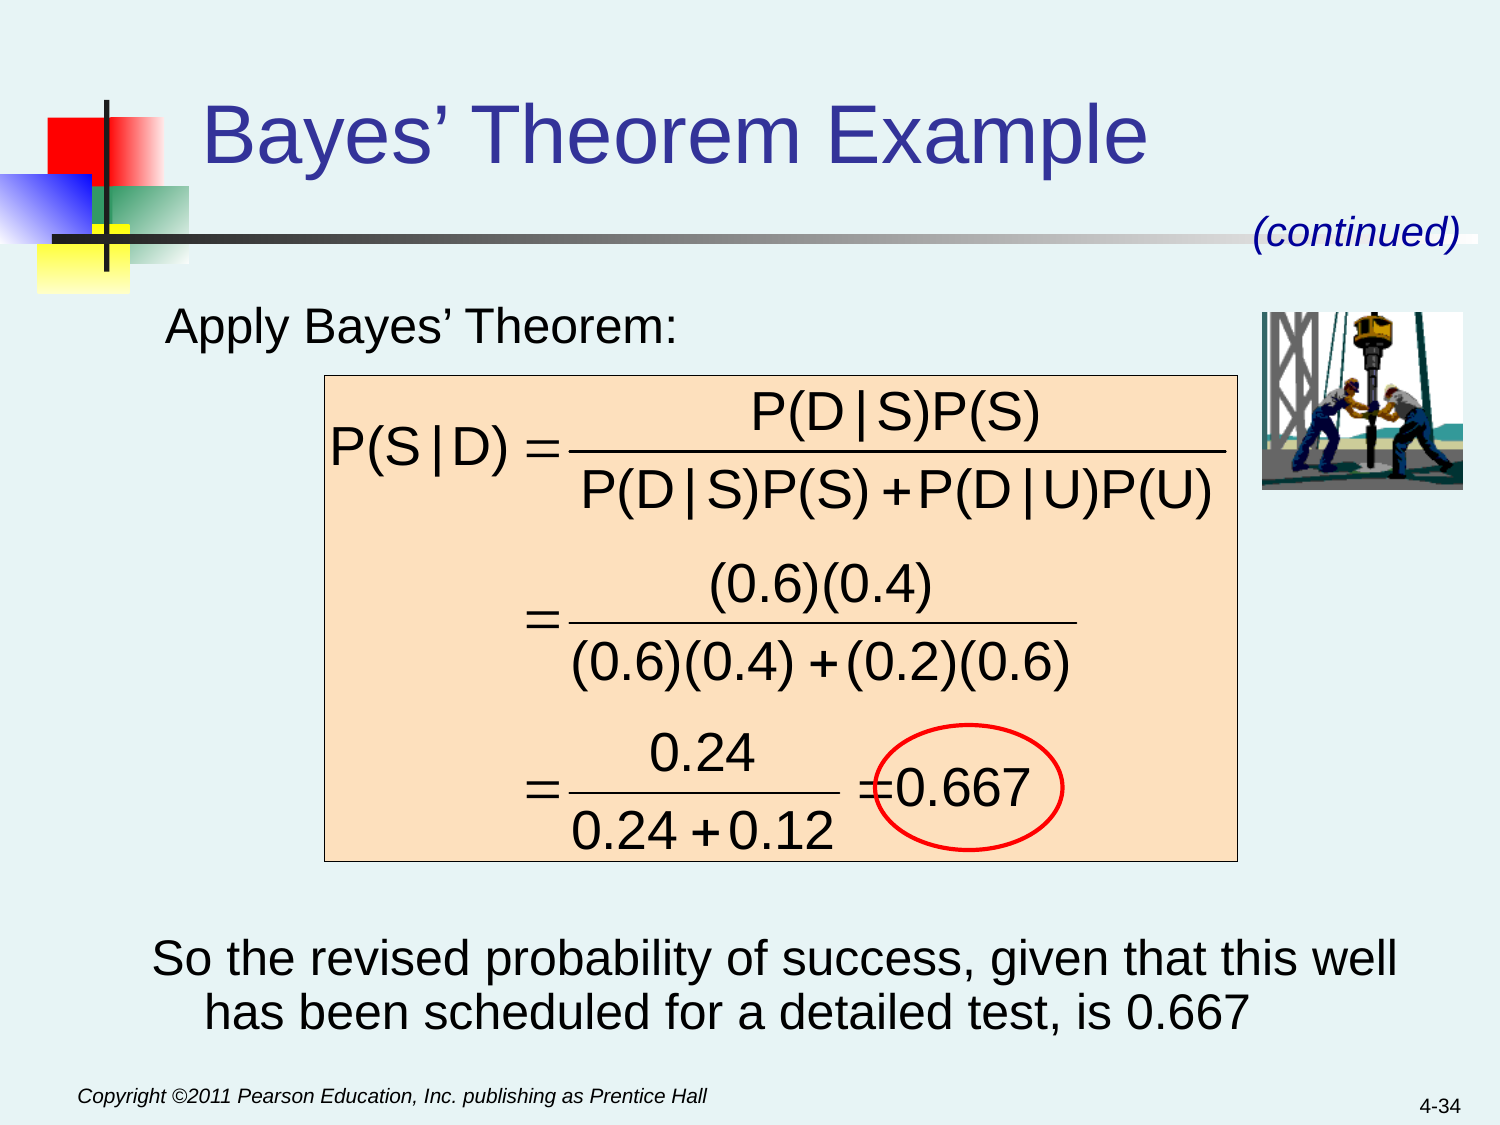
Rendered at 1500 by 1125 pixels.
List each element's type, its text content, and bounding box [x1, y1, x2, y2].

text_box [324, 374, 1238, 863]
footer Copyright ©2011 Pearson Education, Inc. publishing as Prentice Hall [62, 1074, 888, 1125]
list So the revised probability of success, given that this well has been scheduled for a detailed test, is 0.667 [137, 924, 1463, 1076]
text_box Bayes’ Theorem Example [187, 62, 1466, 188]
picture [1262, 312, 1463, 491]
text_box Apply Bayes’ Theorem: [149, 286, 738, 361]
slide_number 4-34 [1124, 1071, 1476, 1125]
text_box (continued) [1237, 197, 1500, 263]
